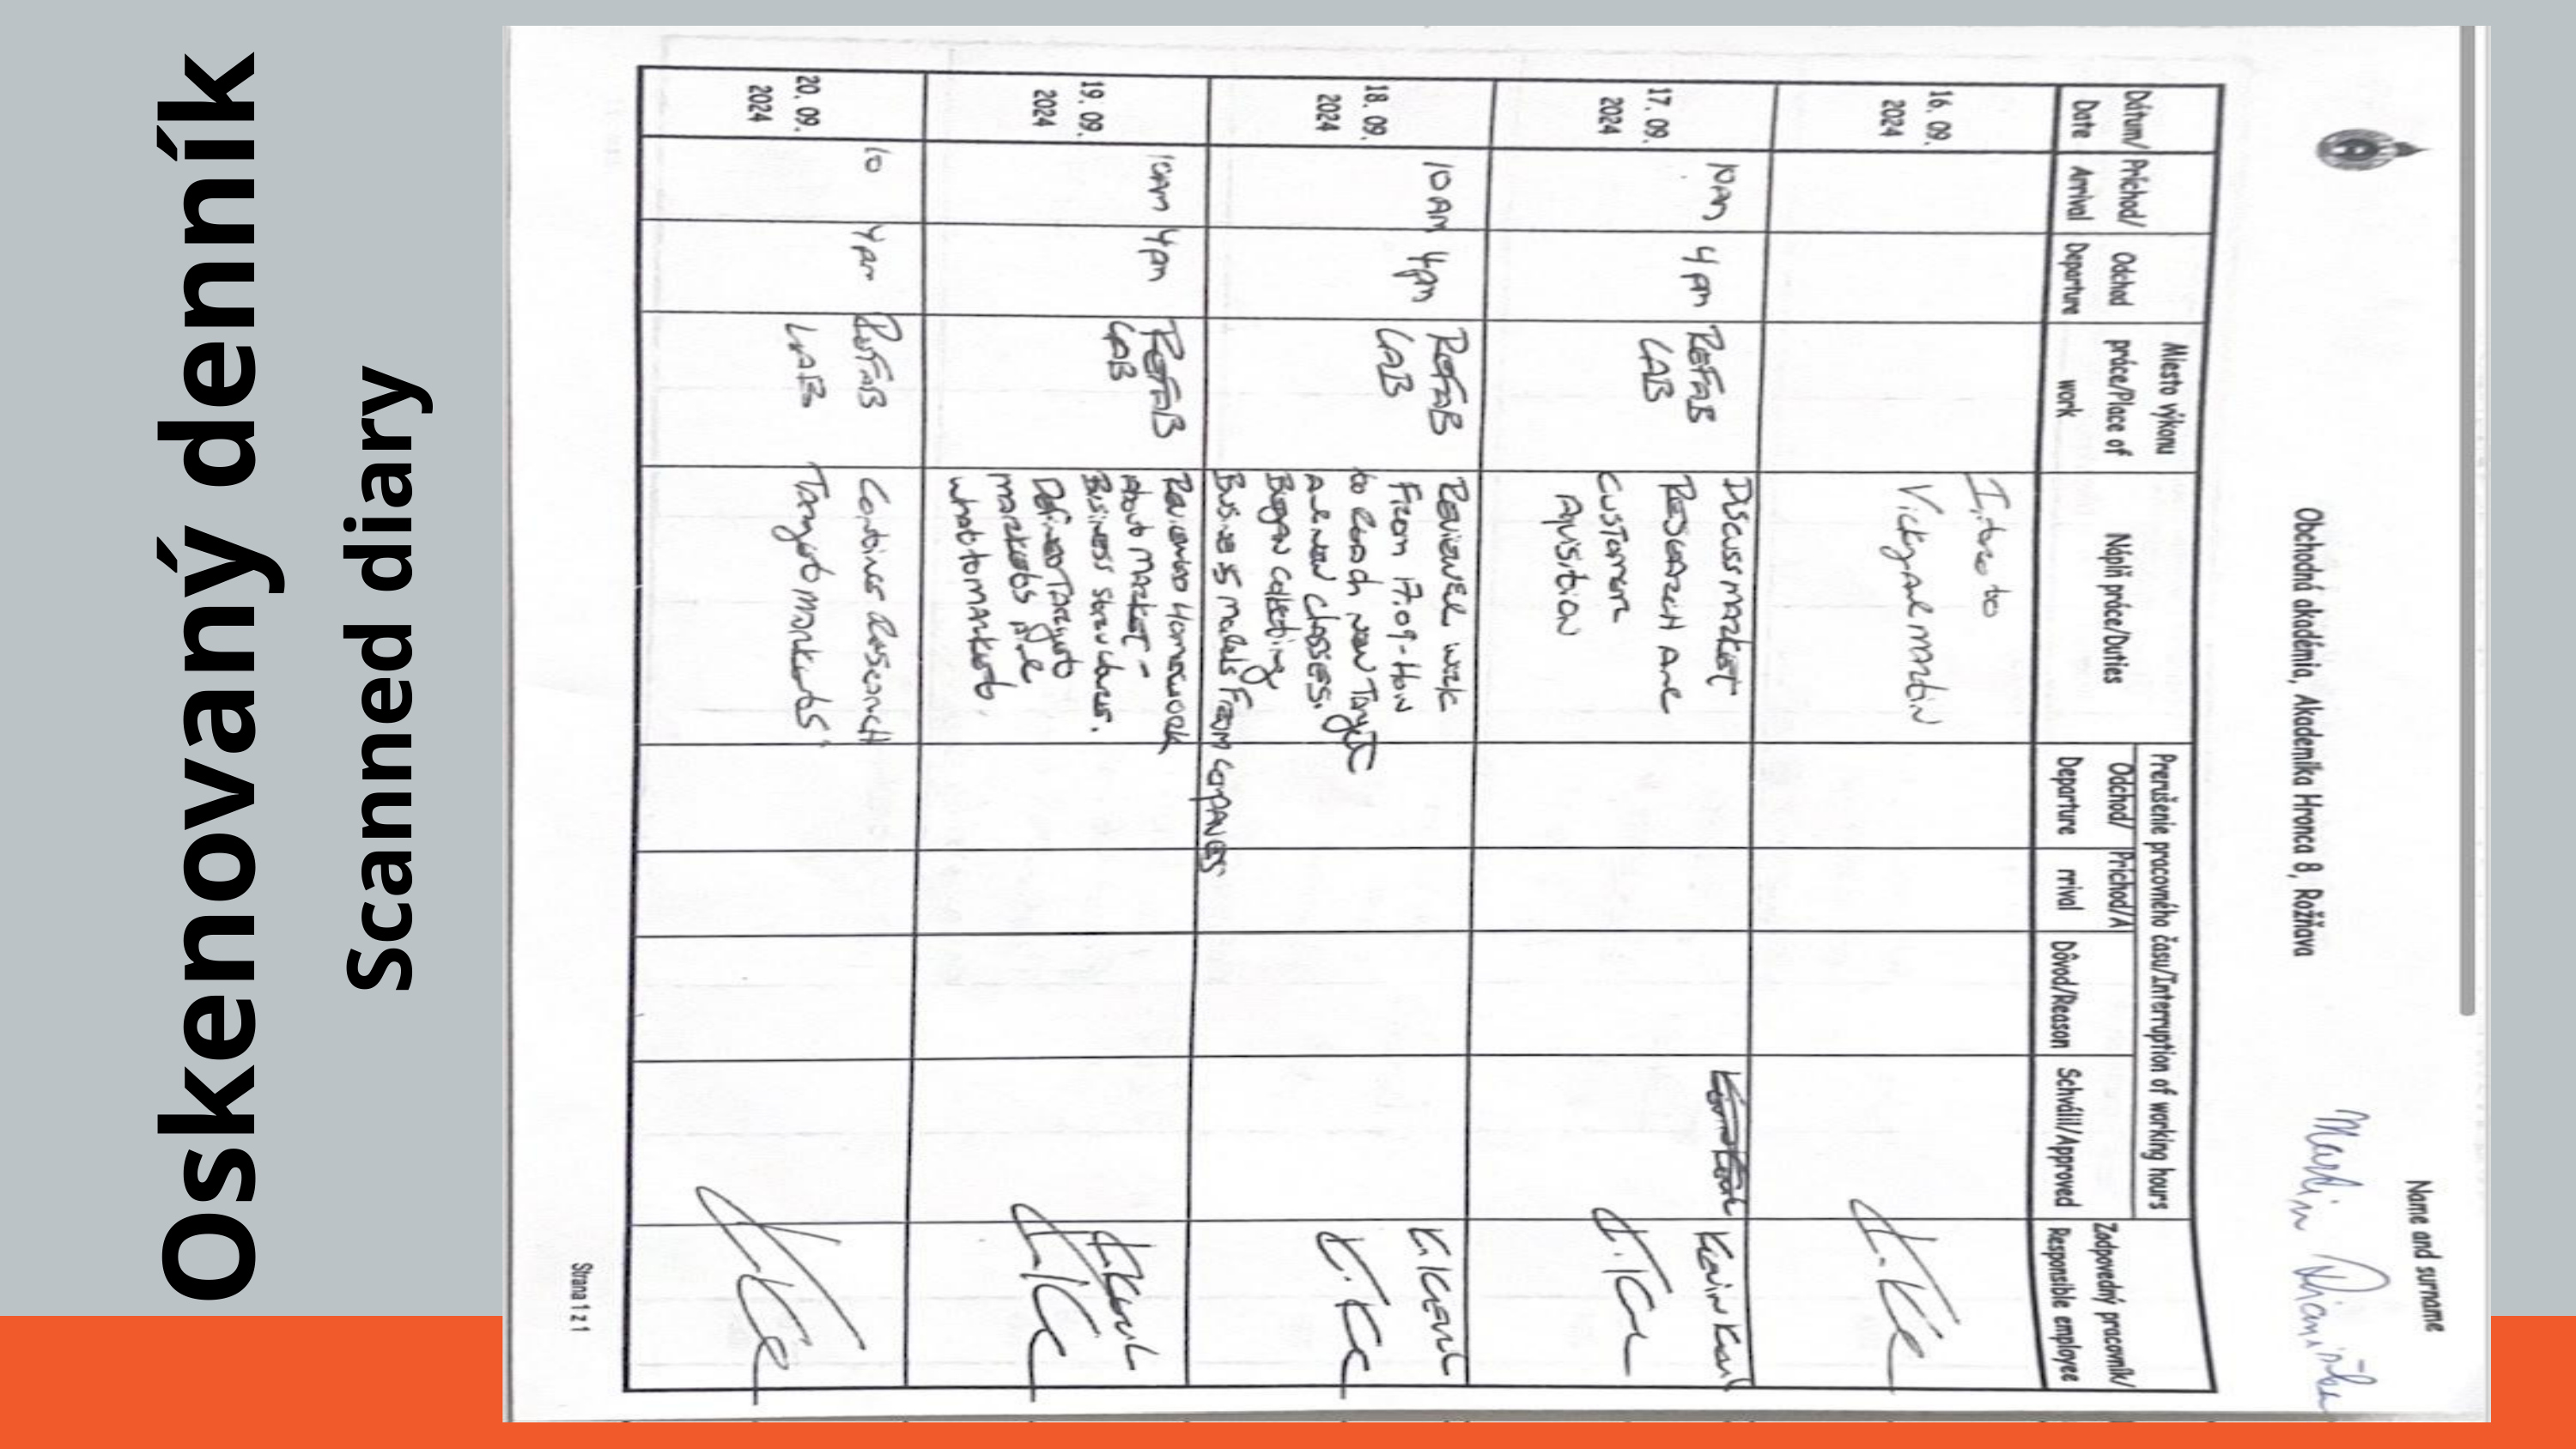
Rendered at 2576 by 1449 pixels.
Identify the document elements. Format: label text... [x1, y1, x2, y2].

text_box Oskenovaný denník Scanned diary [66, 0, 430, 1282]
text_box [0, 1284, 2576, 1449]
text_box [502, 26, 2491, 1282]
